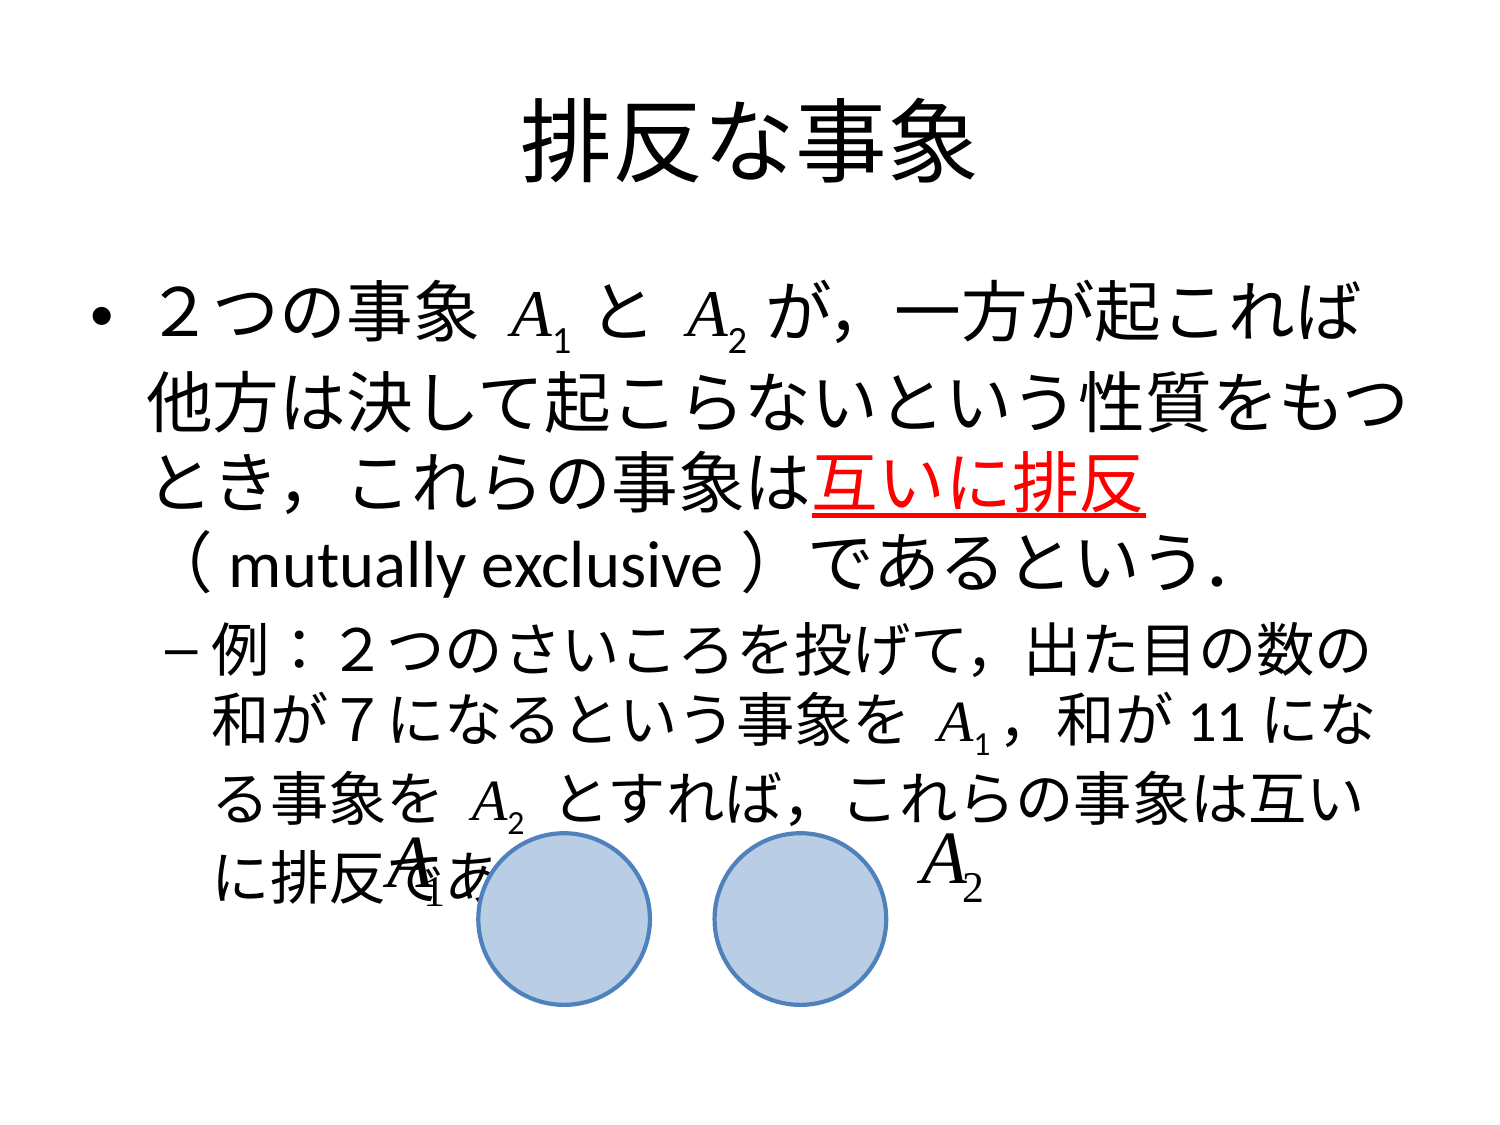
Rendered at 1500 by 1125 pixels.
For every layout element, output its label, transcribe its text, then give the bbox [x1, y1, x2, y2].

text_box [712, 831, 889, 1007]
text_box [903, 808, 998, 916]
text_box [476, 831, 653, 1007]
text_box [369, 812, 458, 920]
list ２つの事象 A1 と A2 が，一方が起これば他方は決して起こらないという性質をもつとき，これらの事象は互いに排反（mutually exclusive）であるという． 例：２つのさいころを投げて，出た目の数の和が７になるという事象を A1，和が11になる事象を A2 とすれば，これらの事象は互いに排反である． [75, 262, 1425, 1005]
title 排反な事象 [75, 45, 1425, 233]
